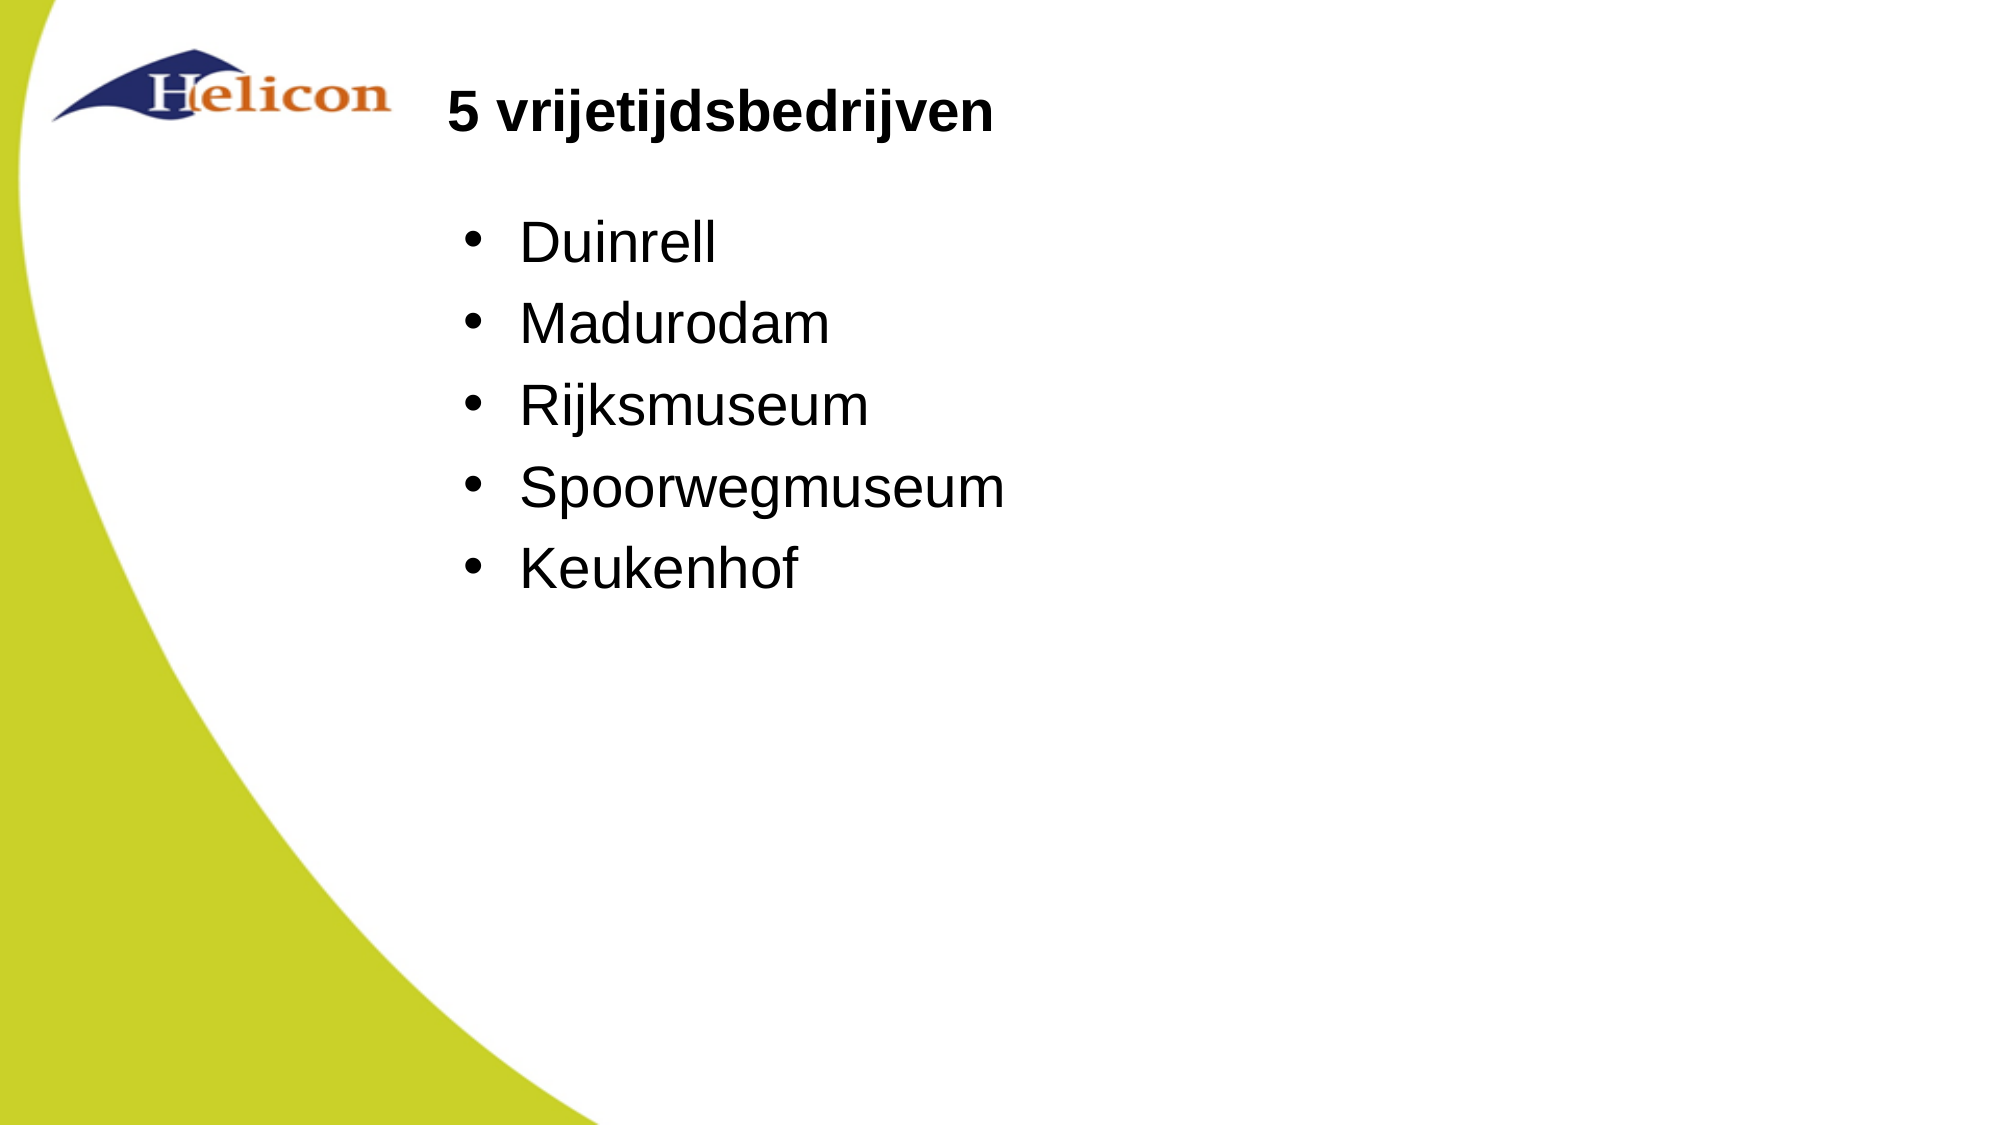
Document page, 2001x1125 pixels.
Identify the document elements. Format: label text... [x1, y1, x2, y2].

list Duinrell Madurodam Rijksmuseum Spoorwegmuseum Keukenhof [448, 196, 1900, 1005]
title 5 vrijetijdsbedrijven [432, 54, 1887, 161]
picture [0, 0, 2000, 1125]
